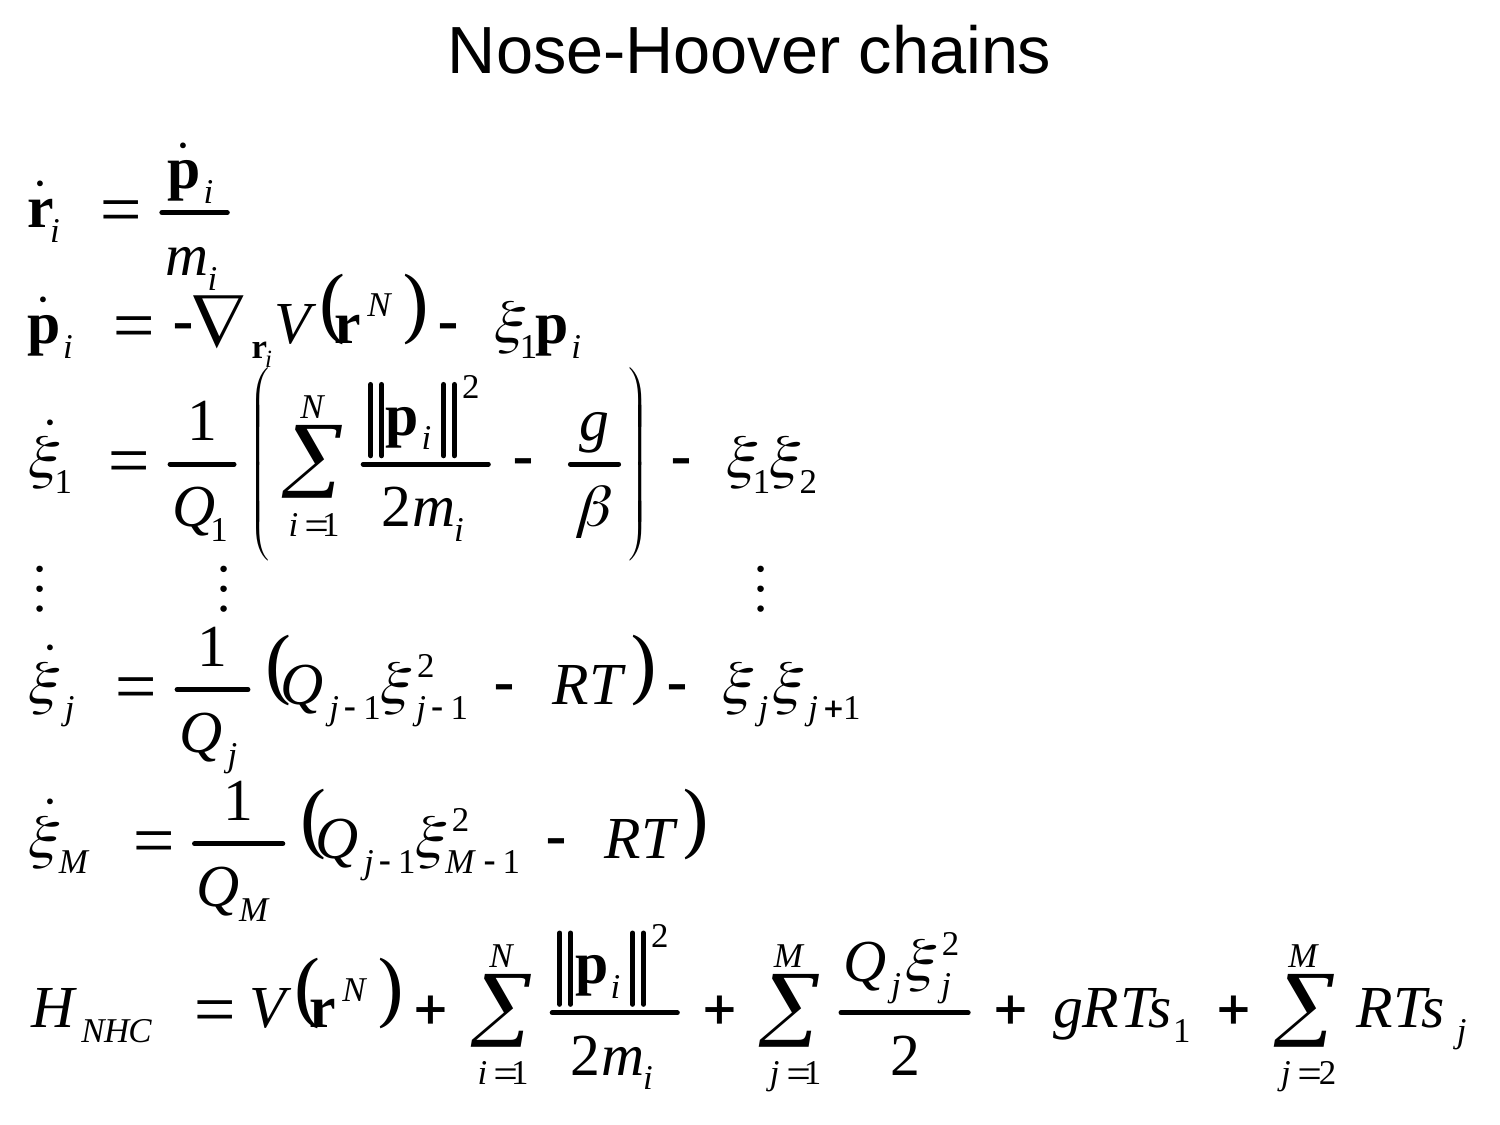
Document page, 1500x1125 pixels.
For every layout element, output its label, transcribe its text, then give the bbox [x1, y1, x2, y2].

text_box Nose-Hoover chains [0, 0, 1500, 95]
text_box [19, 129, 1483, 1104]
